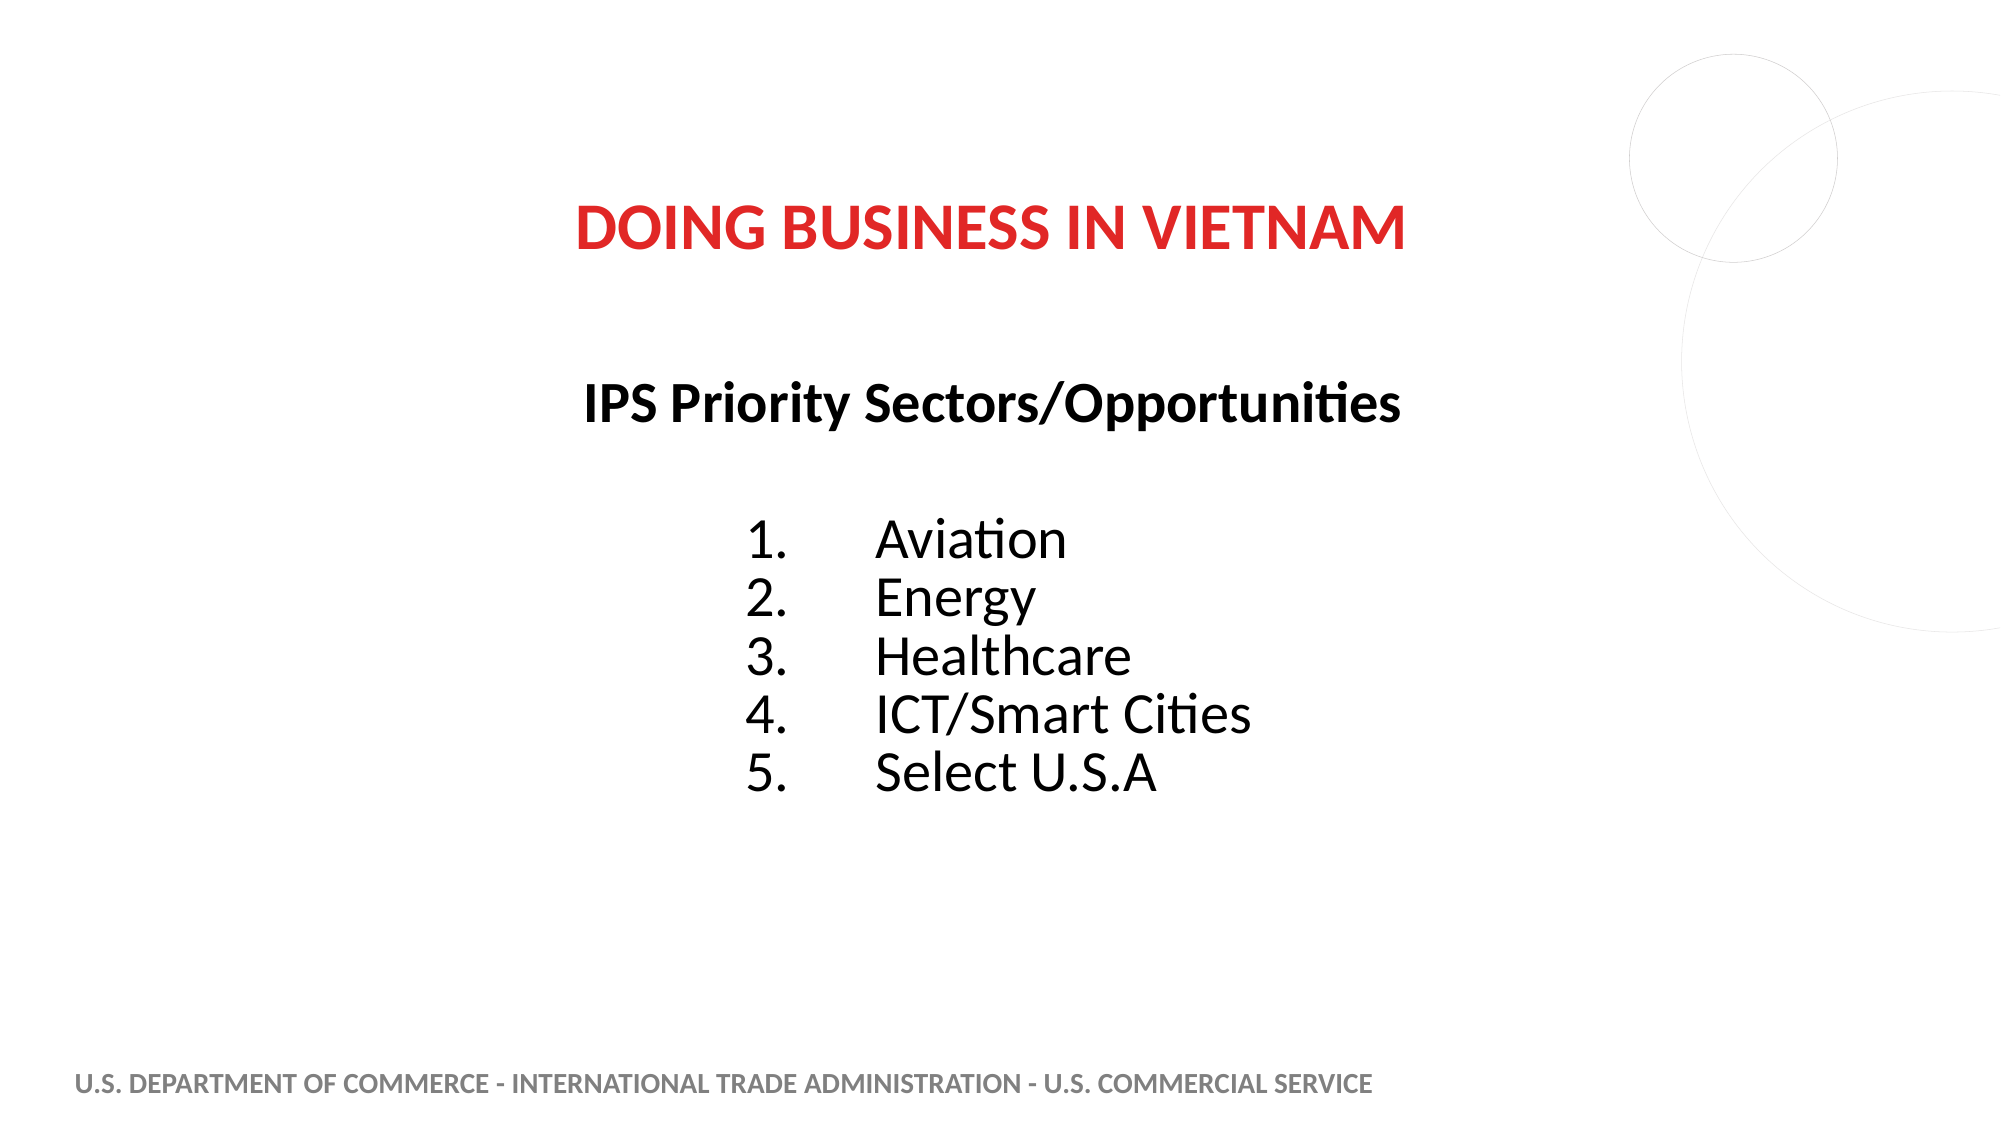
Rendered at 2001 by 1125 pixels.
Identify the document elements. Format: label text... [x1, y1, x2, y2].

table_header IPS Priority Sectors/Opportunities [355, 313, 1632, 507]
table_cell Aviation Energy Healthcare ICT/Smart Cities Select U.S.A [355, 507, 1632, 895]
title Doing Business in Vietnam [292, 93, 1693, 264]
text_box U.S. Department of Commerce - International Trade Administration - U.S. Commercial Service [59, 1061, 1514, 1103]
